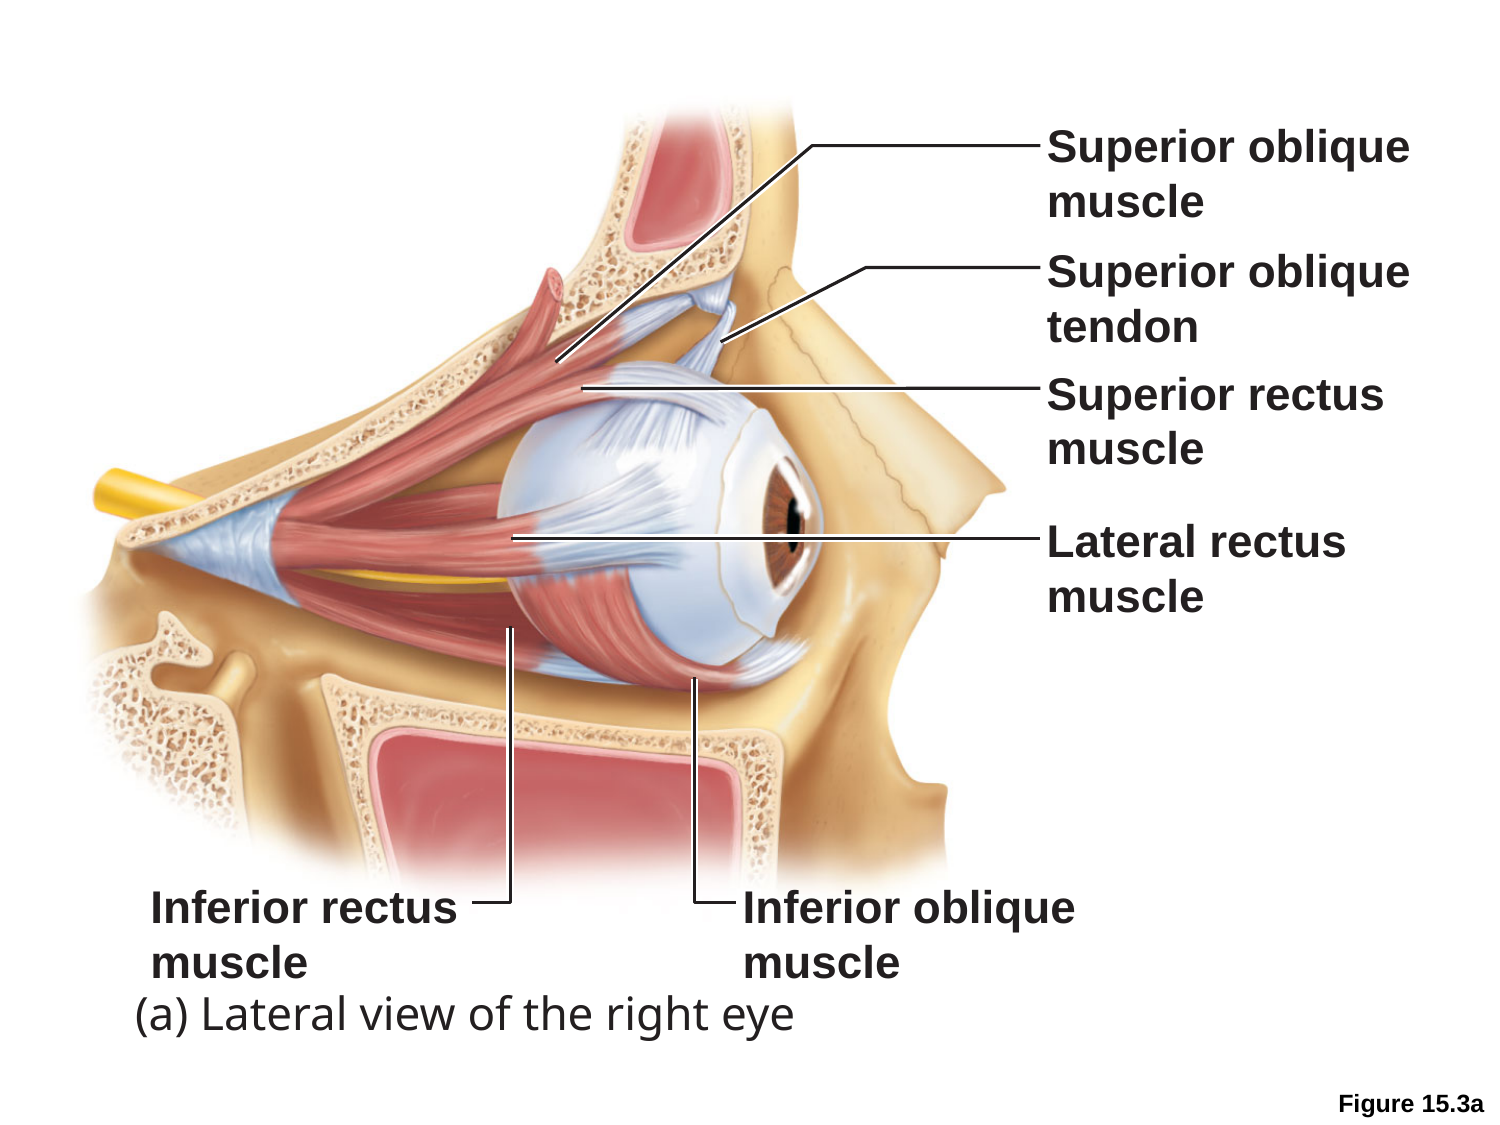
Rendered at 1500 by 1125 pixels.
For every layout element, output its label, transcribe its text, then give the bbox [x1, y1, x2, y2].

picture [43, 71, 1417, 1048]
text_box Figure 15.3a [1323, 1079, 1500, 1125]
